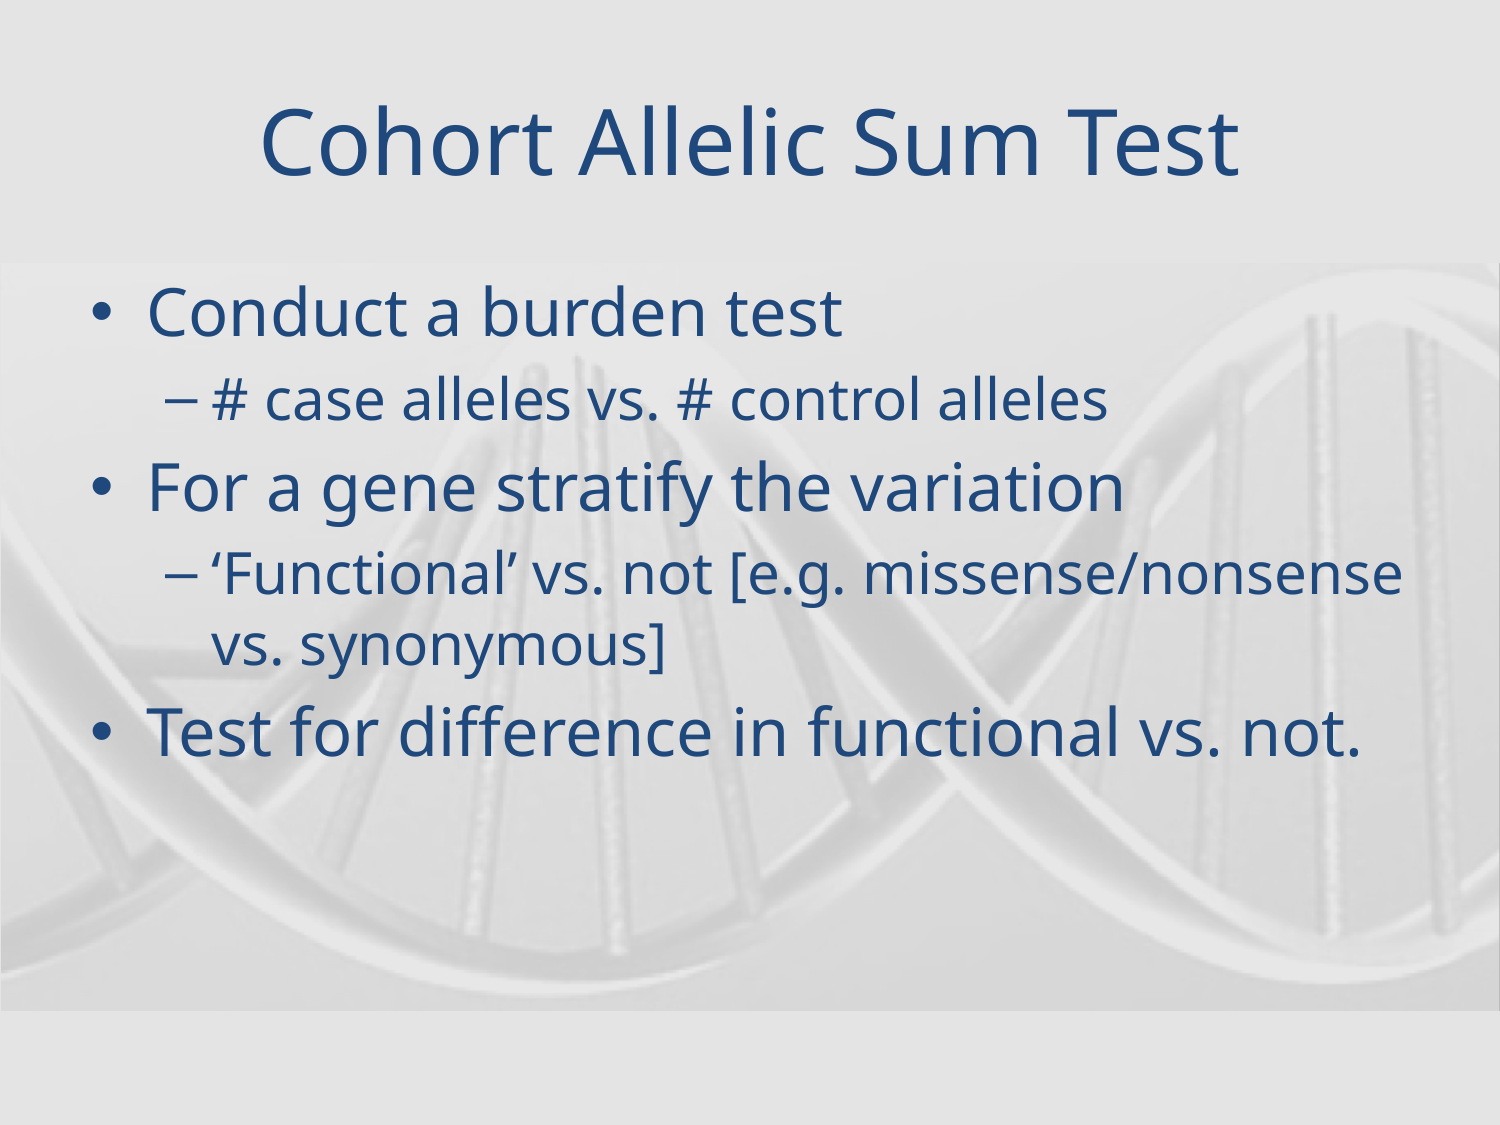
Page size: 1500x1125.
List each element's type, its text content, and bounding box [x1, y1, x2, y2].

list Conduct a burden test # case alleles vs. # control alleles For a gene stratify the variation ‘Functional’ vs. not [e.g. missense/nonsense vs. synonymous] Test for difference in functional vs. not. [75, 262, 1425, 1005]
title Cohort Allelic Sum Test [75, 45, 1425, 233]
